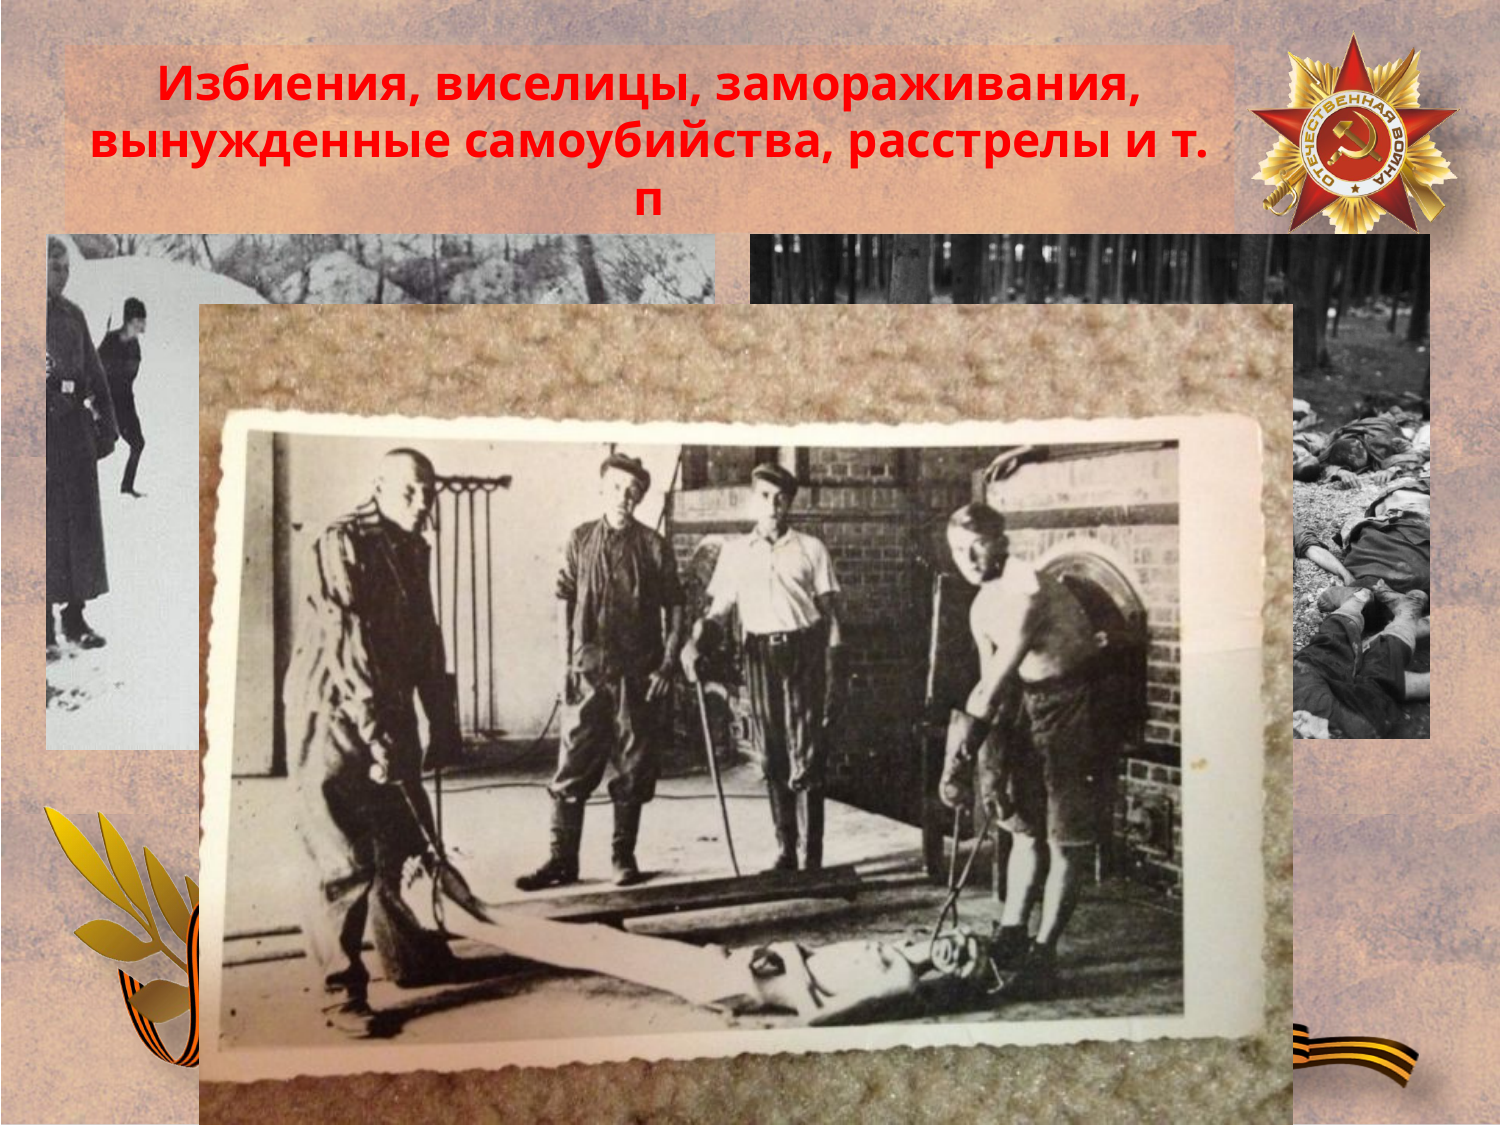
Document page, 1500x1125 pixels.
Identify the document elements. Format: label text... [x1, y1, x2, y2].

picture [0, 0, 1500, 1125]
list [46, 234, 716, 751]
title Избиения, виселицы, замораживания, вынужденные самоубийства, расстрелы и т. п [64, 45, 1235, 233]
